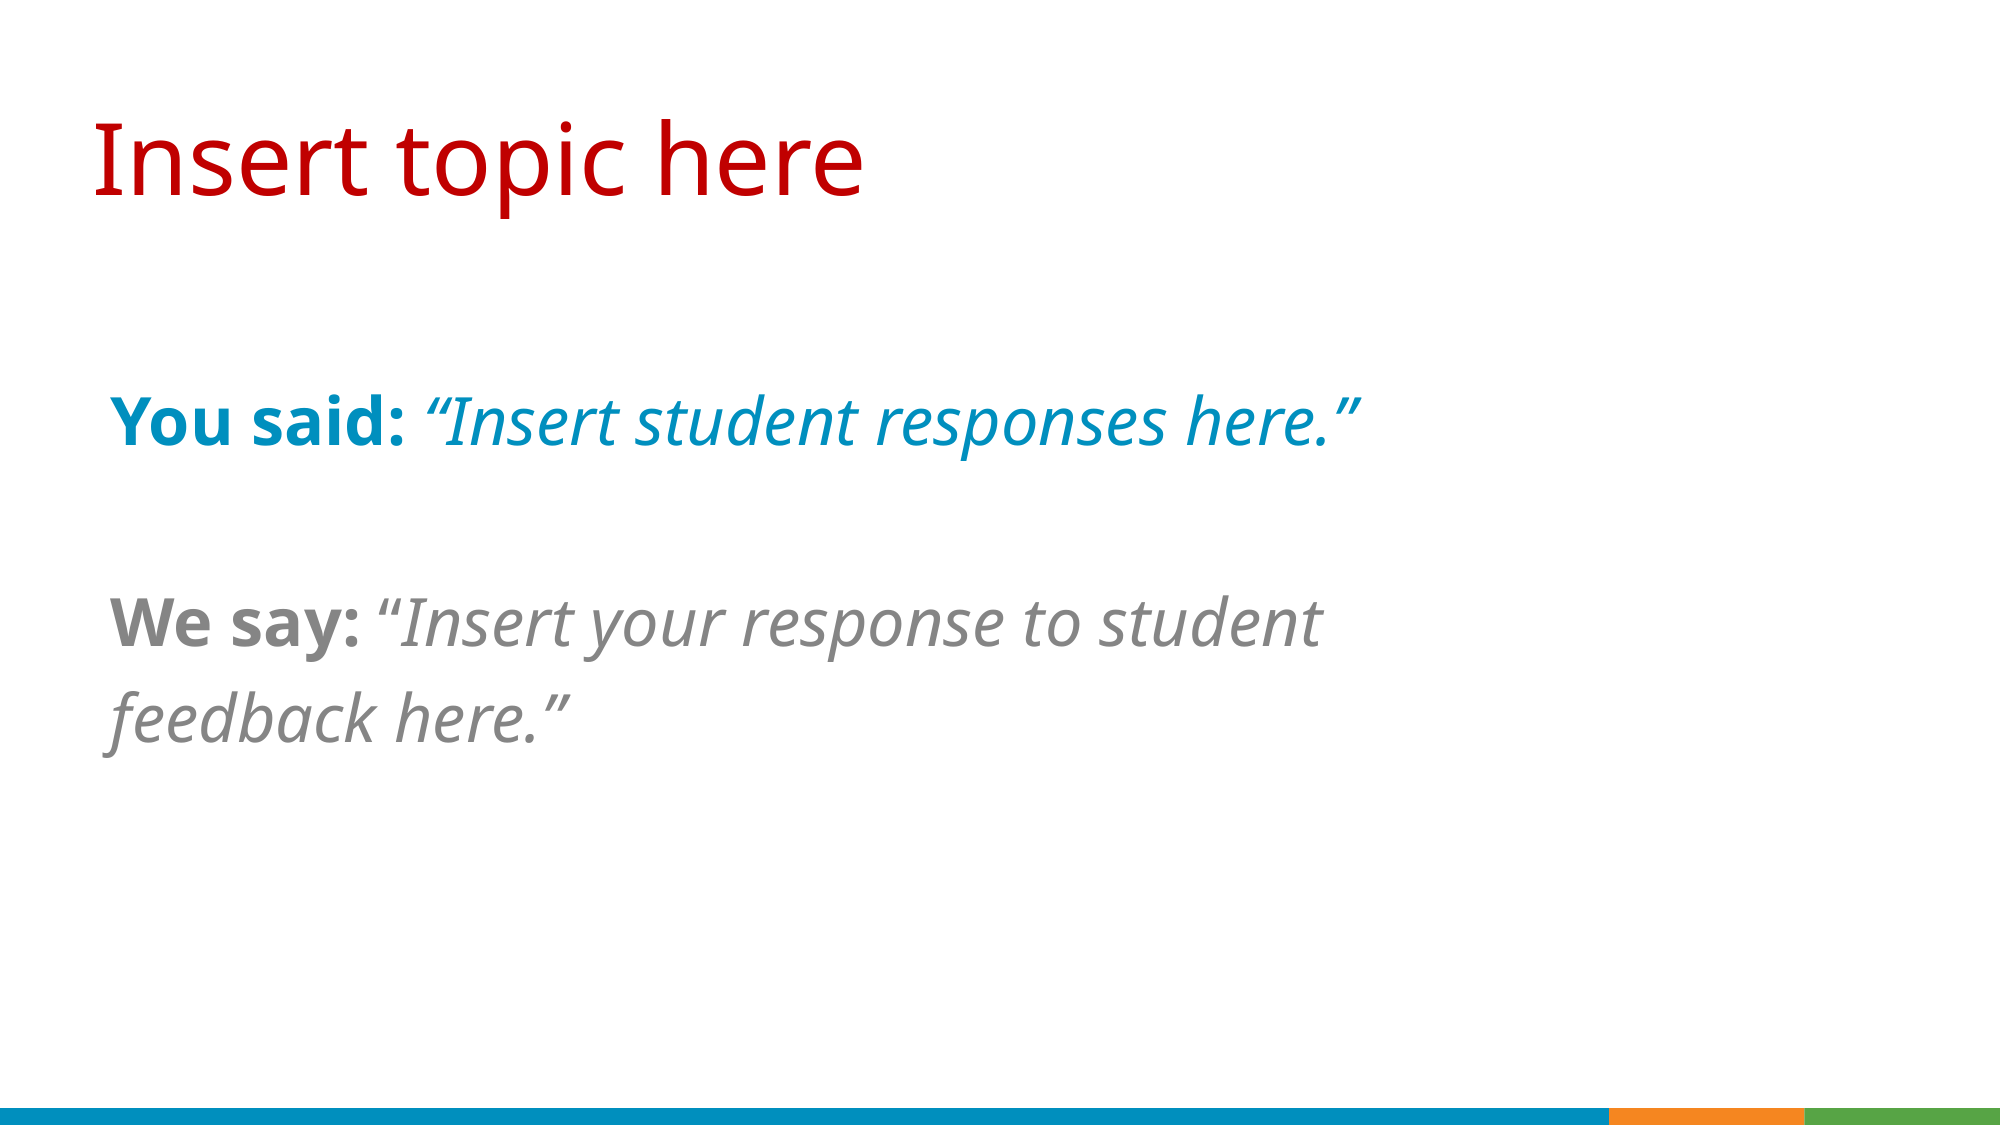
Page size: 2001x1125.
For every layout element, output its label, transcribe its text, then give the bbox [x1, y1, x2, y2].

title Insert topic here [77, 45, 1900, 233]
list You said: “Insert student responses here.” We say: “Insert your response to student feedback here.” [95, 348, 1398, 1023]
